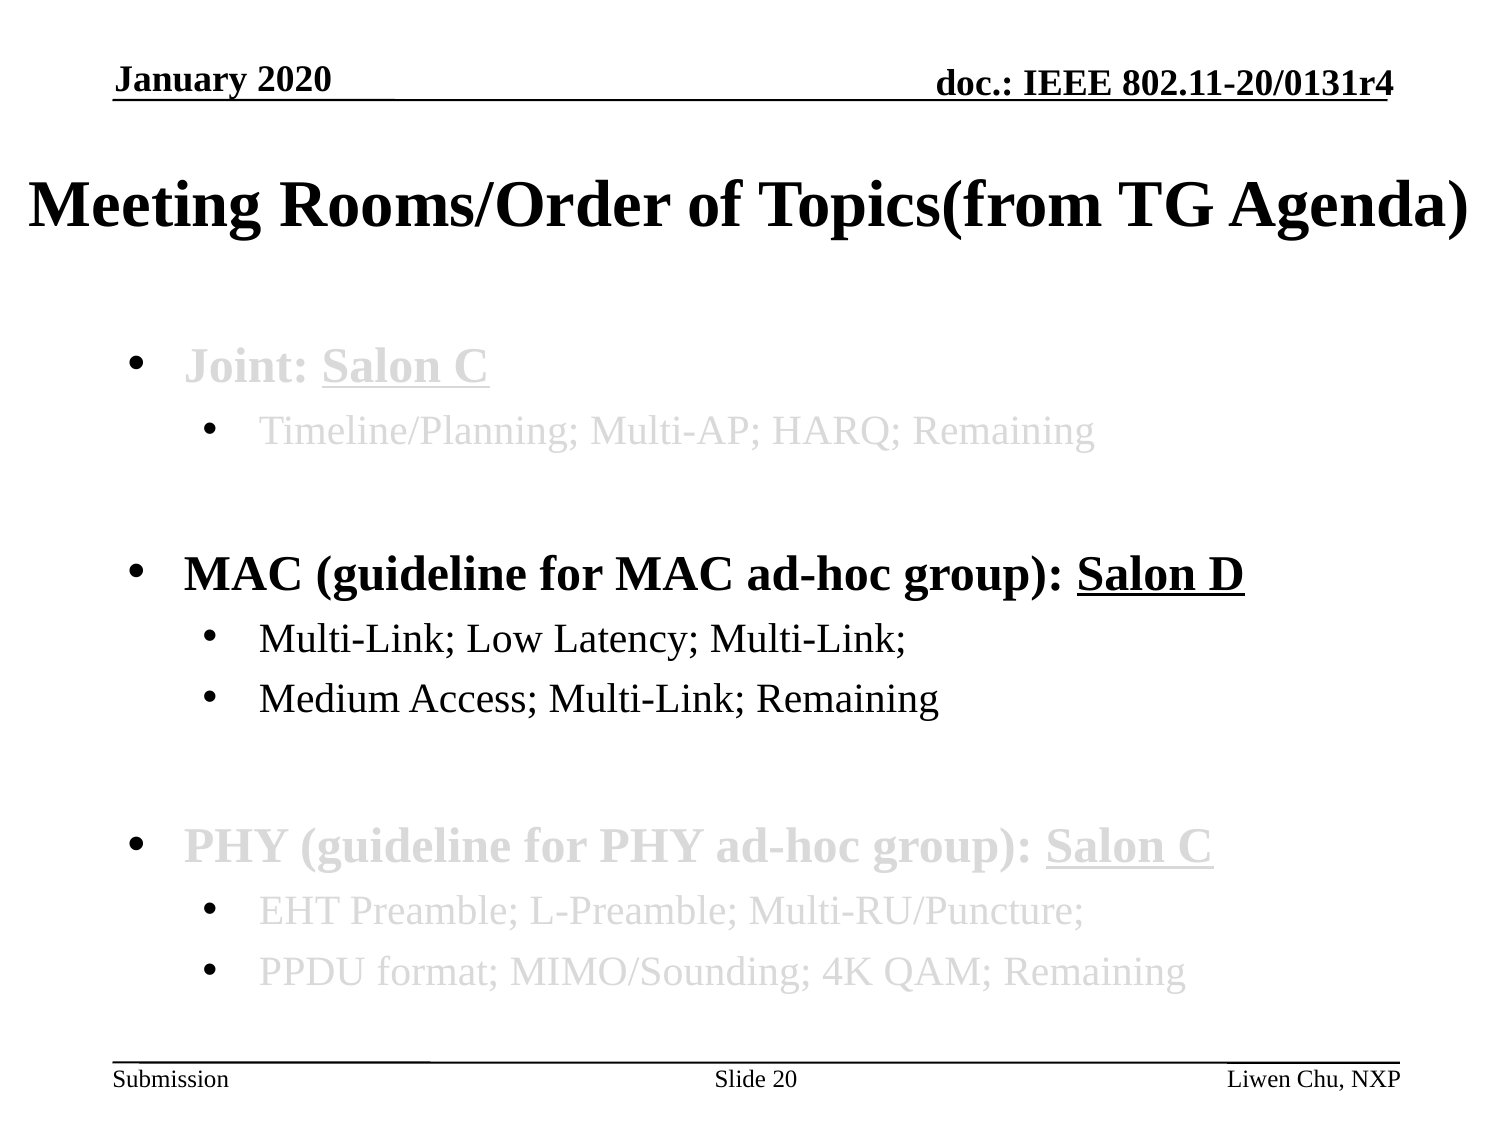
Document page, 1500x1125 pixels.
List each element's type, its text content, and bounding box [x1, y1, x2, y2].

footer Liwen Chu, NXP [878, 1061, 1402, 1093]
list Joint: Salon C Timeline/Planning; Multi-AP; HARQ; Remaining MAC (guideline for MAC ad-hoc group): Salon D Multi-Link; Low Latency; Multi-Link; Medium Access; Multi-Link; Remaining PHY (guideline for PHY ad-hoc group): Salon C EHT Preamble; L-Preamble; Multi-RU/Puncture; PPDU format; MIMO/Sounding; 4K QAM; Remaining [112, 324, 1388, 1000]
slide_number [114, 54, 423, 100]
title Meeting Rooms/Order of Topics(from TG Agenda) [0, 112, 1500, 288]
slide_number Slide 20 [712, 1061, 800, 1123]
